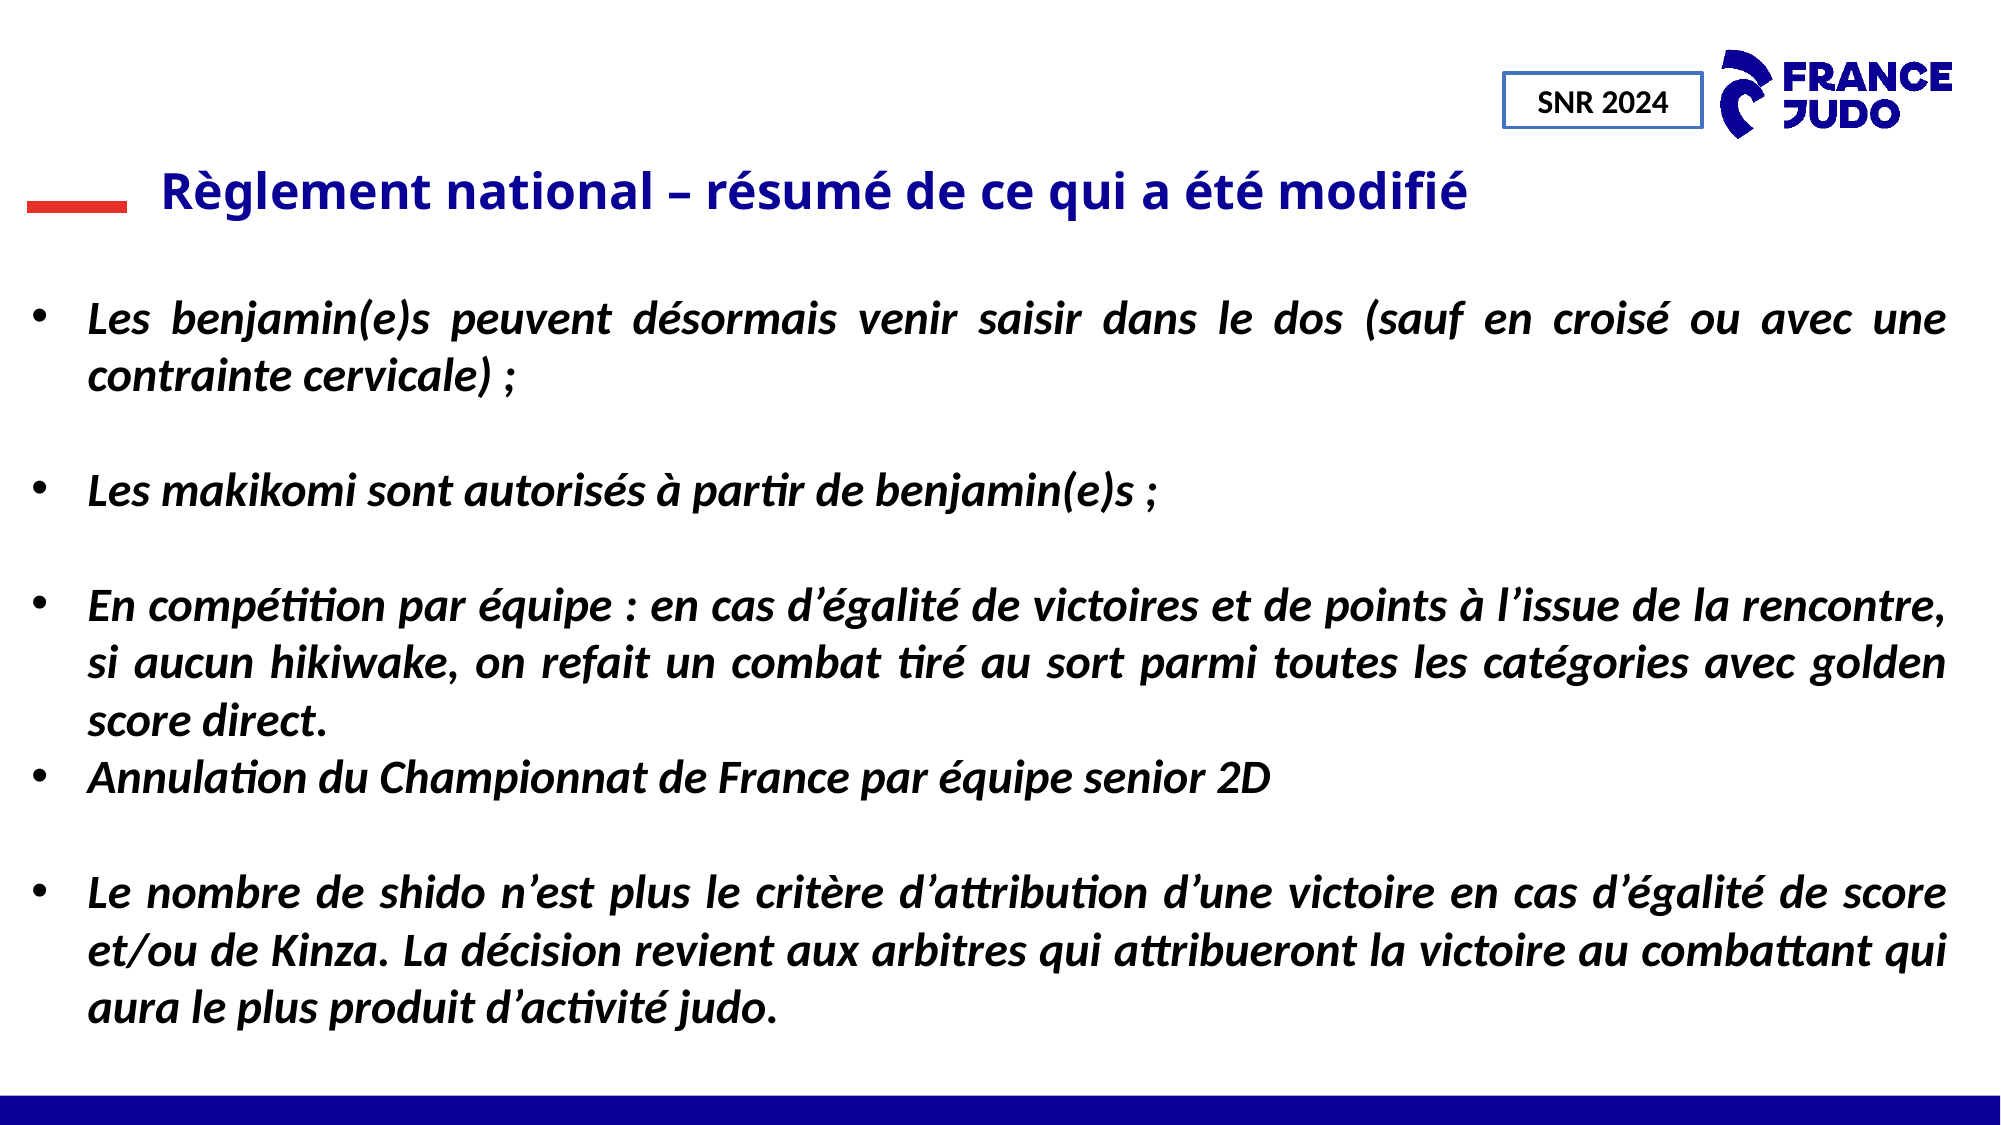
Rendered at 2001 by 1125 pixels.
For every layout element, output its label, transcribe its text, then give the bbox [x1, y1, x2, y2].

text_box SNR 2024 [1504, 72, 1703, 128]
picture [1691, 20, 1980, 168]
text_box Les benjamin(e)s peuvent désormais venir saisir dans le dos (sauf en croisé ou avec une contrainte cervicale) ; Les makikomi sont autorisés à partir de benjamin(e)s ; En compétition par équipe : en cas d’égalité de victoires et de points à l’issue de la rencontre, si aucun hikiwake, on refait un combat tiré au sort parmi toutes les catégories avec golden score direct. Annulation du Championnat de France par équipe senior 2D Le nombre de shido n’est plus le critère d’attribution d’une victoire en cas d’égalité de score et/ou de Kinza. La décision revient aux arbitres qui attribueront la victoire au combattant qui aura le plus produit d’activité judo. [0, 253, 1965, 1041]
title Règlement national – résumé de ce qui a été modifié [160, 146, 1787, 253]
